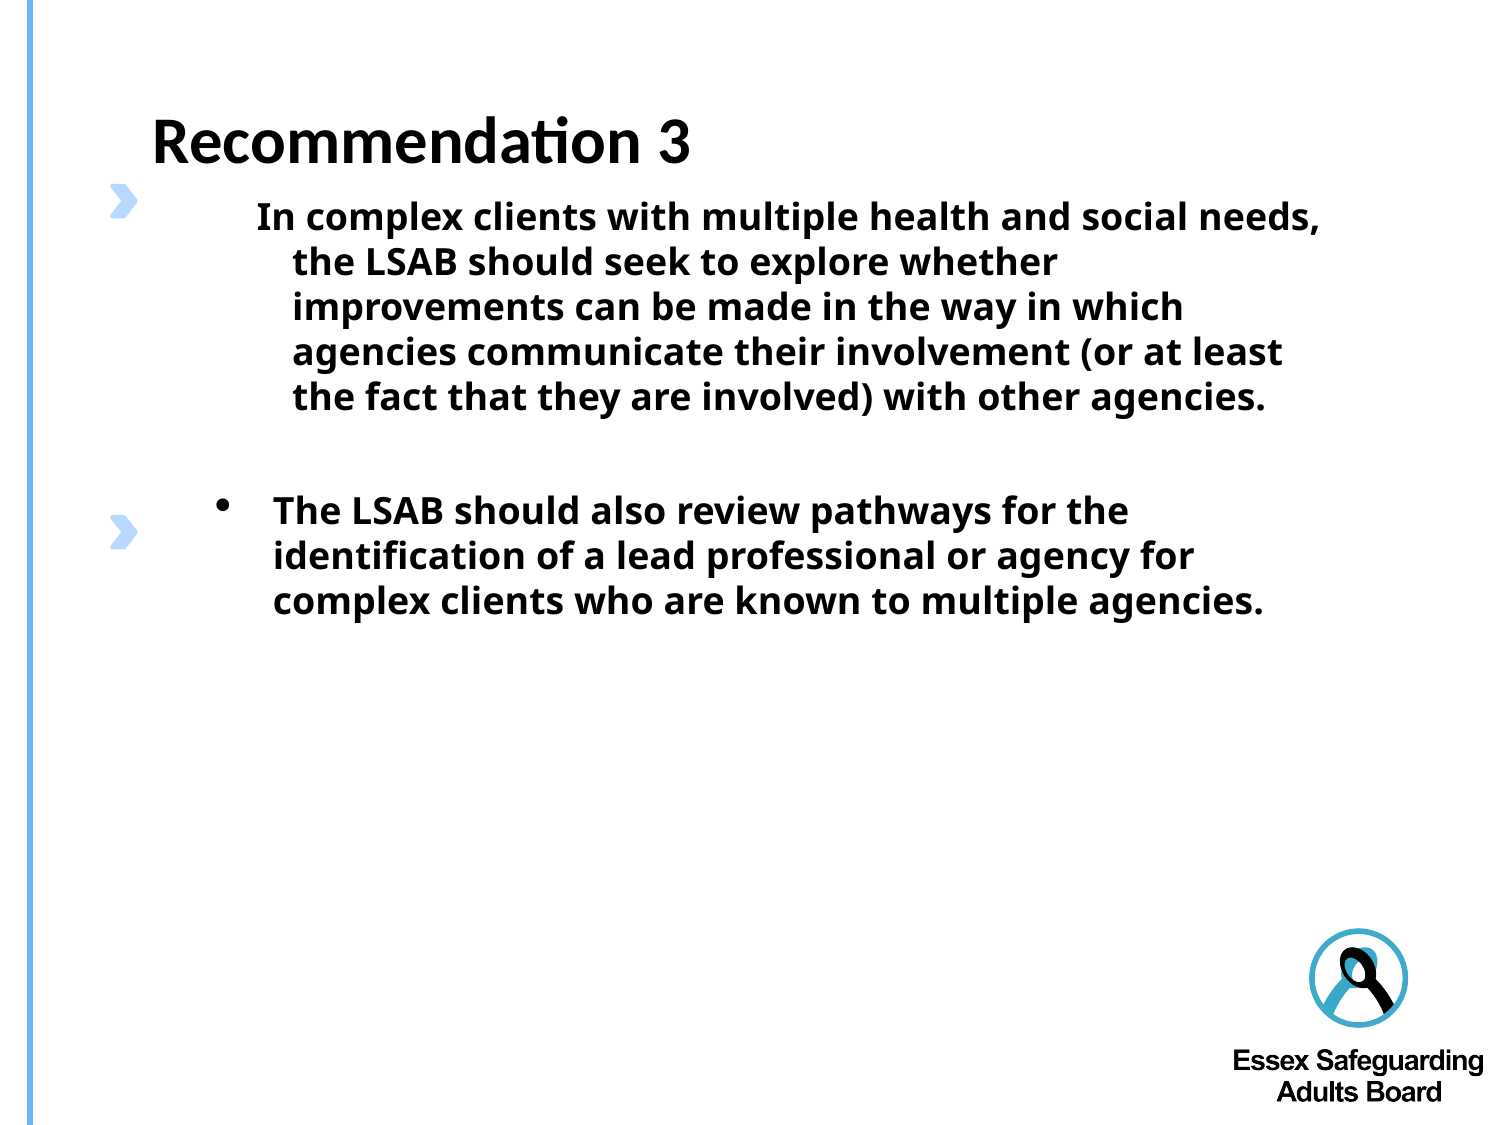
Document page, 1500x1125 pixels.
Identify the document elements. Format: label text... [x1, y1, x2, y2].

picture [1233, 928, 1483, 1102]
text_box [110, 183, 138, 219]
text_box Recommendation 3 [138, 89, 1237, 185]
text_box [110, 514, 138, 550]
text_box The LSAB should also review pathways for the identification of a lead professional or agency for complex clients who are known to multiple agencies. [201, 479, 1329, 630]
text_box In complex clients with multiple health and social needs, the LSAB should seek to explore whether improvements can be made in the way in which agencies communicate their involvement (or at least the fact that they are involved) with other agencies. [194, 185, 1345, 426]
